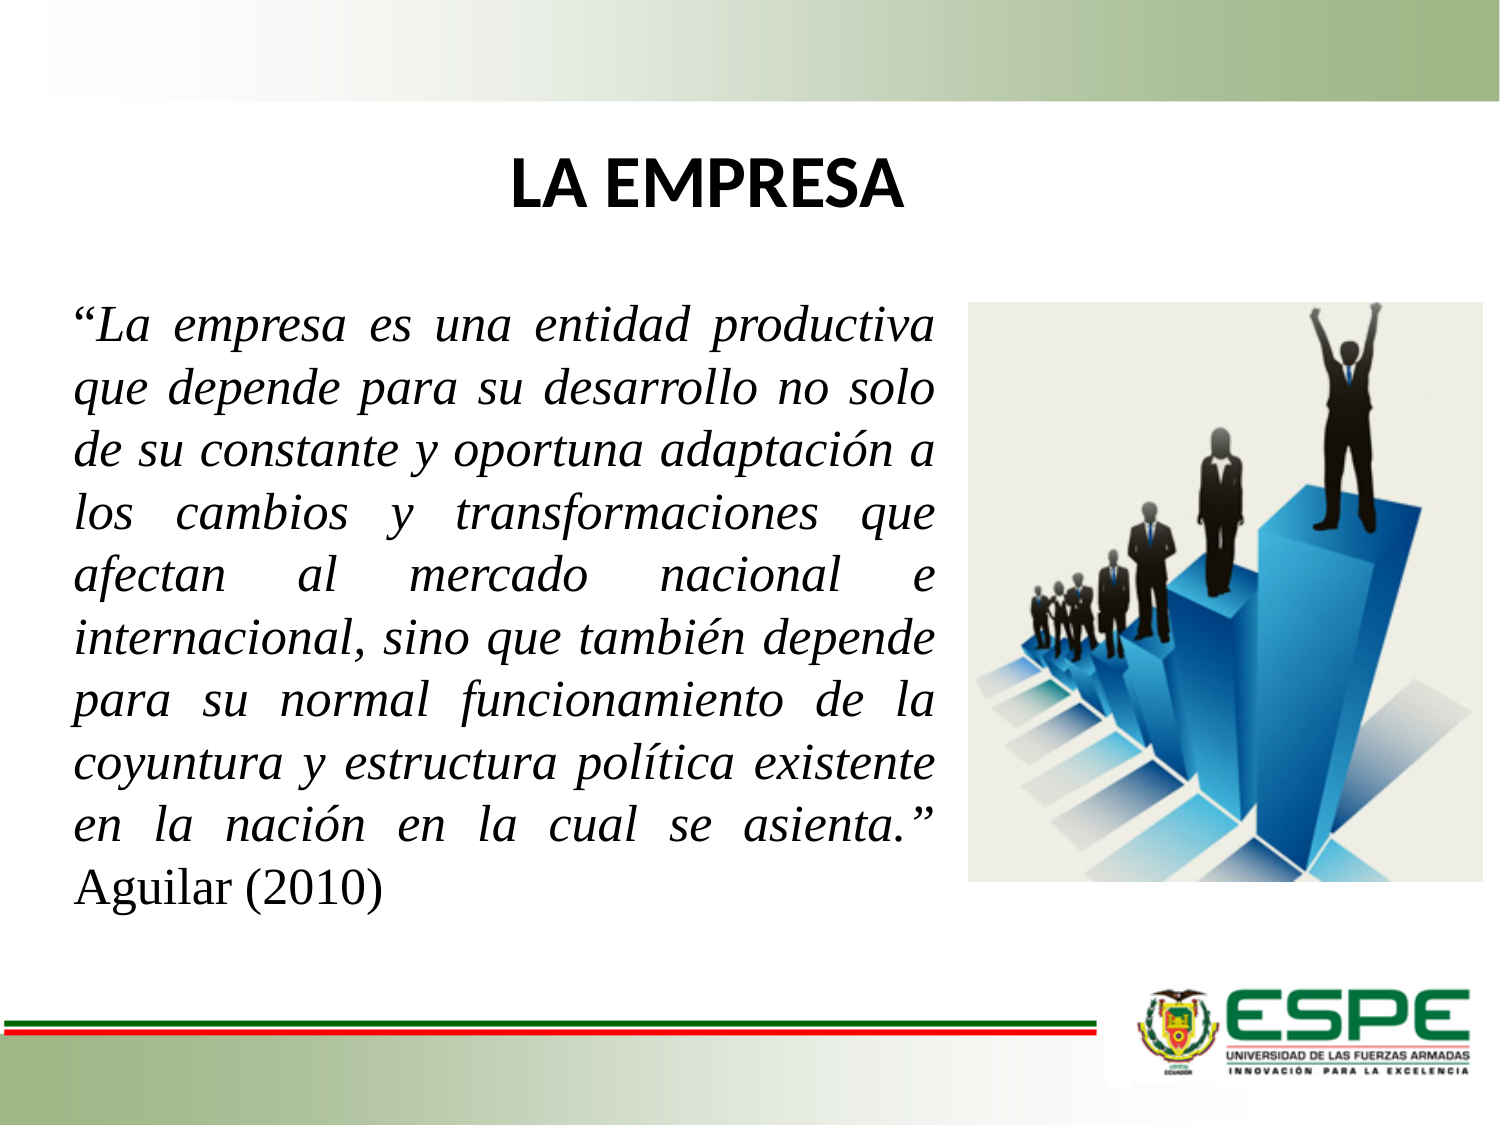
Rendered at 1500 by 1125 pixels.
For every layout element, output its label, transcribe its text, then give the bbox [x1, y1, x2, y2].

text_box LA EMPRESA [496, 125, 969, 231]
picture [0, 1, 1500, 1125]
text_box “La empresa es una entidad productiva que depende para su desarrollo no solo de su constante y oportuna adaptación a los cambios y transformaciones que afectan al mercado nacional e internacional, sino que también depende para su normal funcionamiento de la coyuntura y estructura política existente en la nación en la cual se asienta.” Aguilar (2010) [58, 282, 951, 922]
